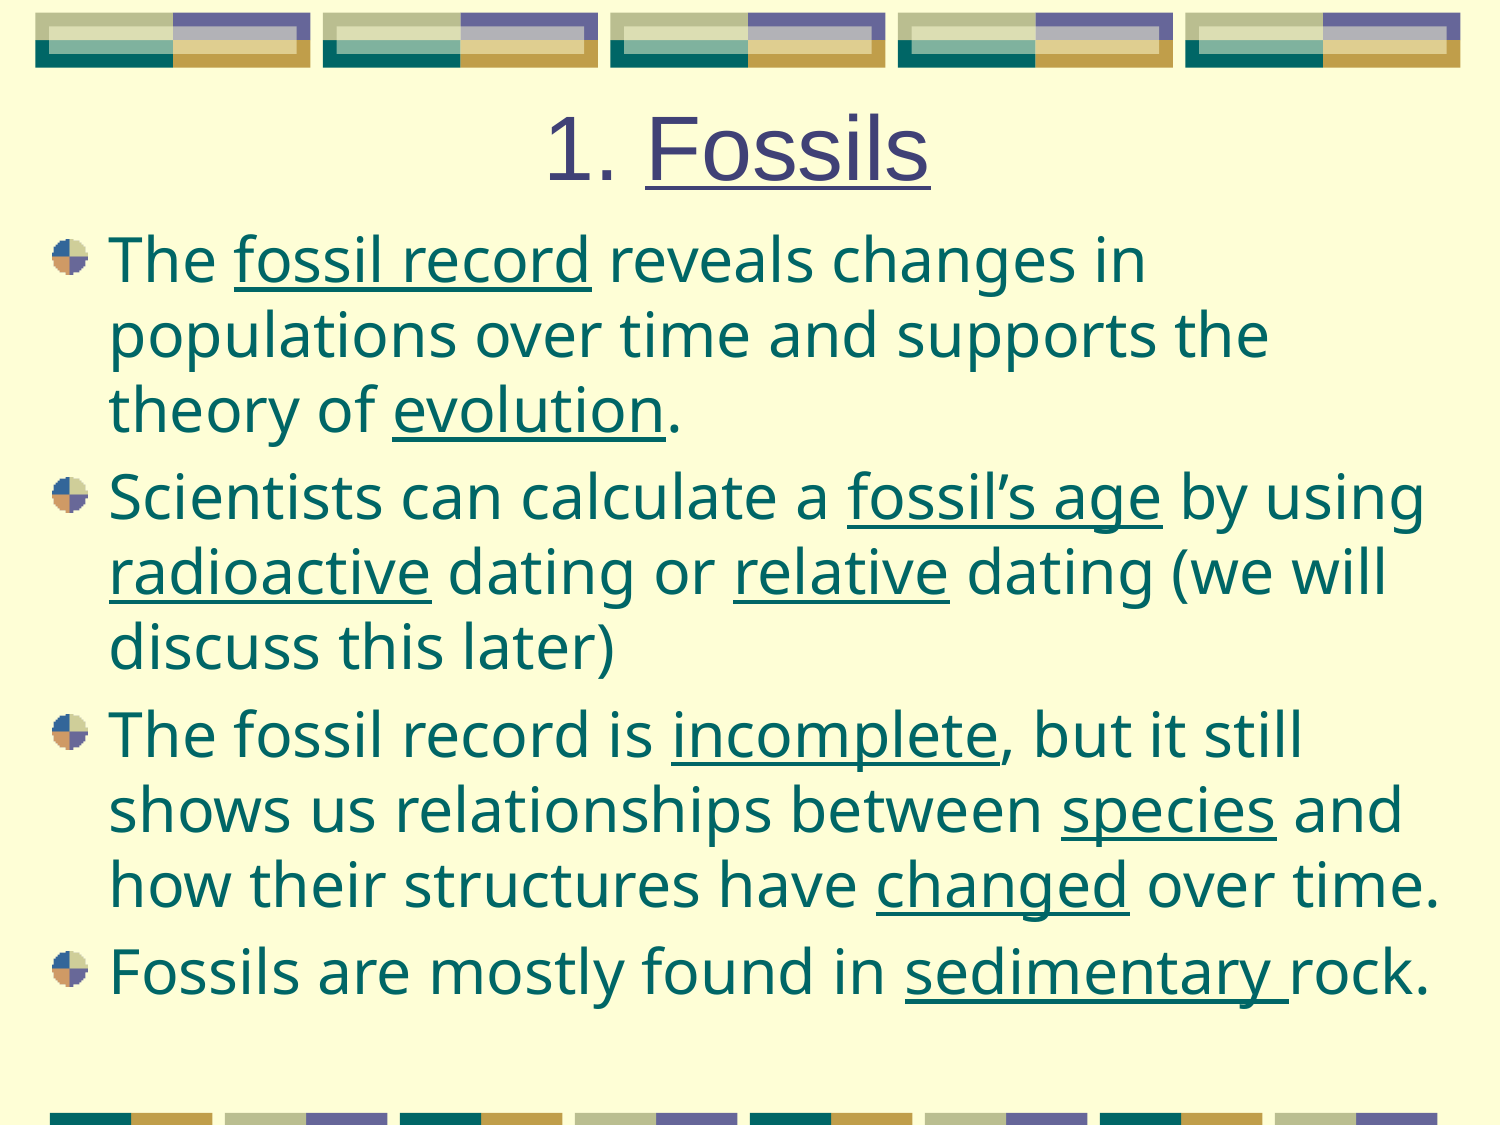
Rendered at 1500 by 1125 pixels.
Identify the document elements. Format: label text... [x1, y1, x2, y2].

picture [52, 951, 88, 987]
picture [52, 714, 88, 750]
list The fossil record reveals changes in populations over time and supports the theory of evolution. Scientists can calculate a fossil’s age by using radioactive dating or relative dating (we will discuss this later) The fossil record is incomplete, but it still shows us relationships between species and how their structures have changed over time. Fossils are mostly found in sedimentary rock. [37, 212, 1463, 1088]
picture [52, 477, 88, 513]
title 1. Fossils [112, 74, 1388, 212]
picture [52, 239, 88, 275]
